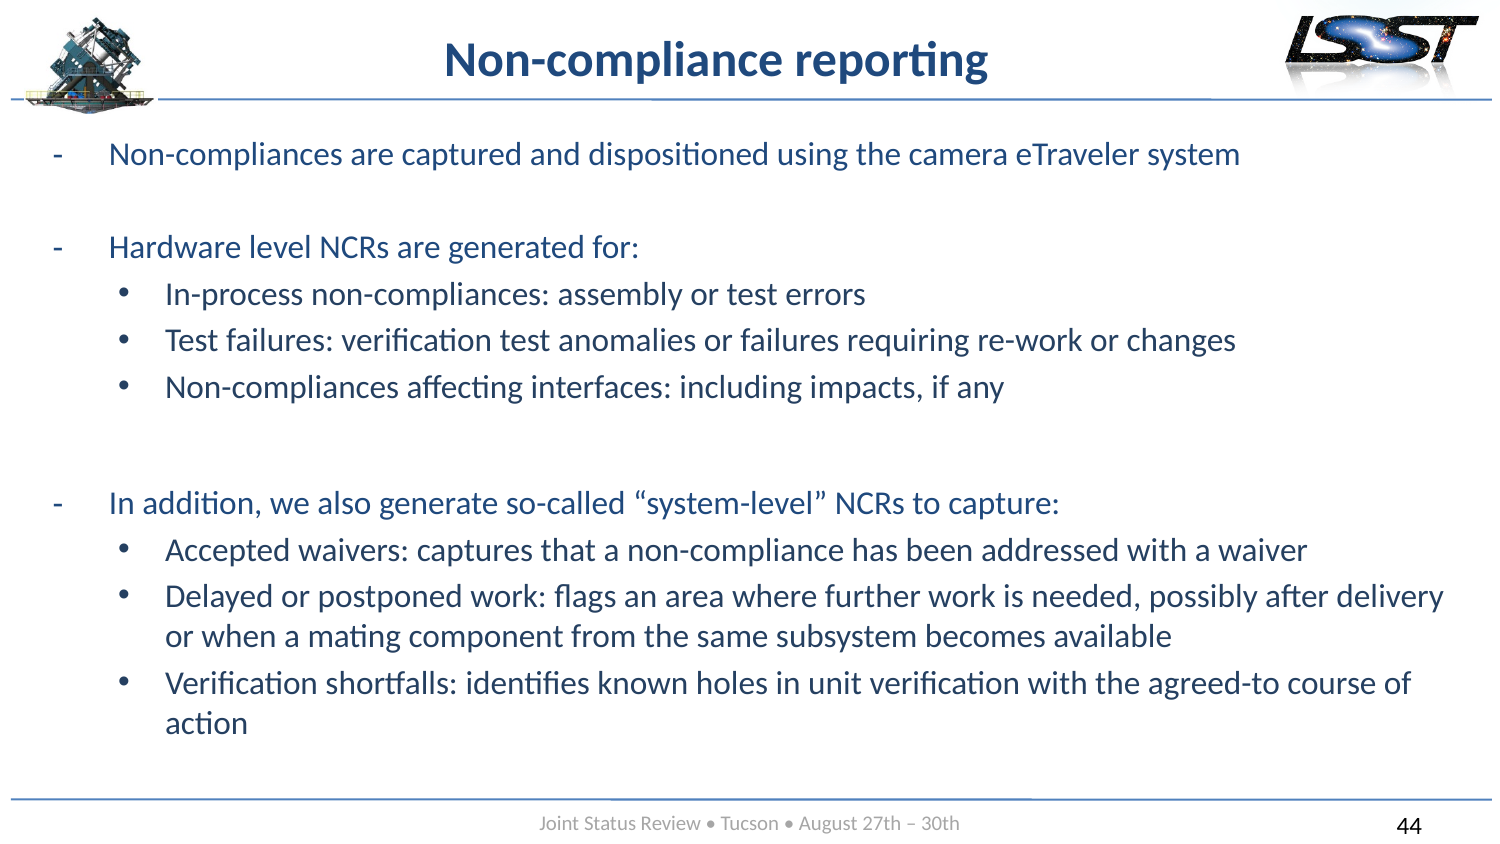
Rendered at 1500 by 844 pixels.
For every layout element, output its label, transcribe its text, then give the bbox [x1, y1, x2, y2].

picture [1256, 0, 1500, 134]
title Non-compliance reporting [157, 21, 1276, 91]
picture [24, 11, 158, 114]
list Non-compliances are captured and dispositioned using the camera eTraveler system Hardware level NCRs are generated for: In-process non-compliances: assembly or test errors Test failures: verification test anomalies or failures requiring re-work or changes Non-compliances affecting interfaces: including impacts, if any In addition, we also generate so-called “system-level” NCRs to capture: Accepted waivers: captures that a non-compliance has been addressed with a waiver Delayed or postponed work: flags an area where further work is needed, possibly after delivery or when a mating component from the same subsystem becomes available Verification shortfalls: identifies known holes in unit verification with the agreed-to course of action [37, 124, 1463, 779]
